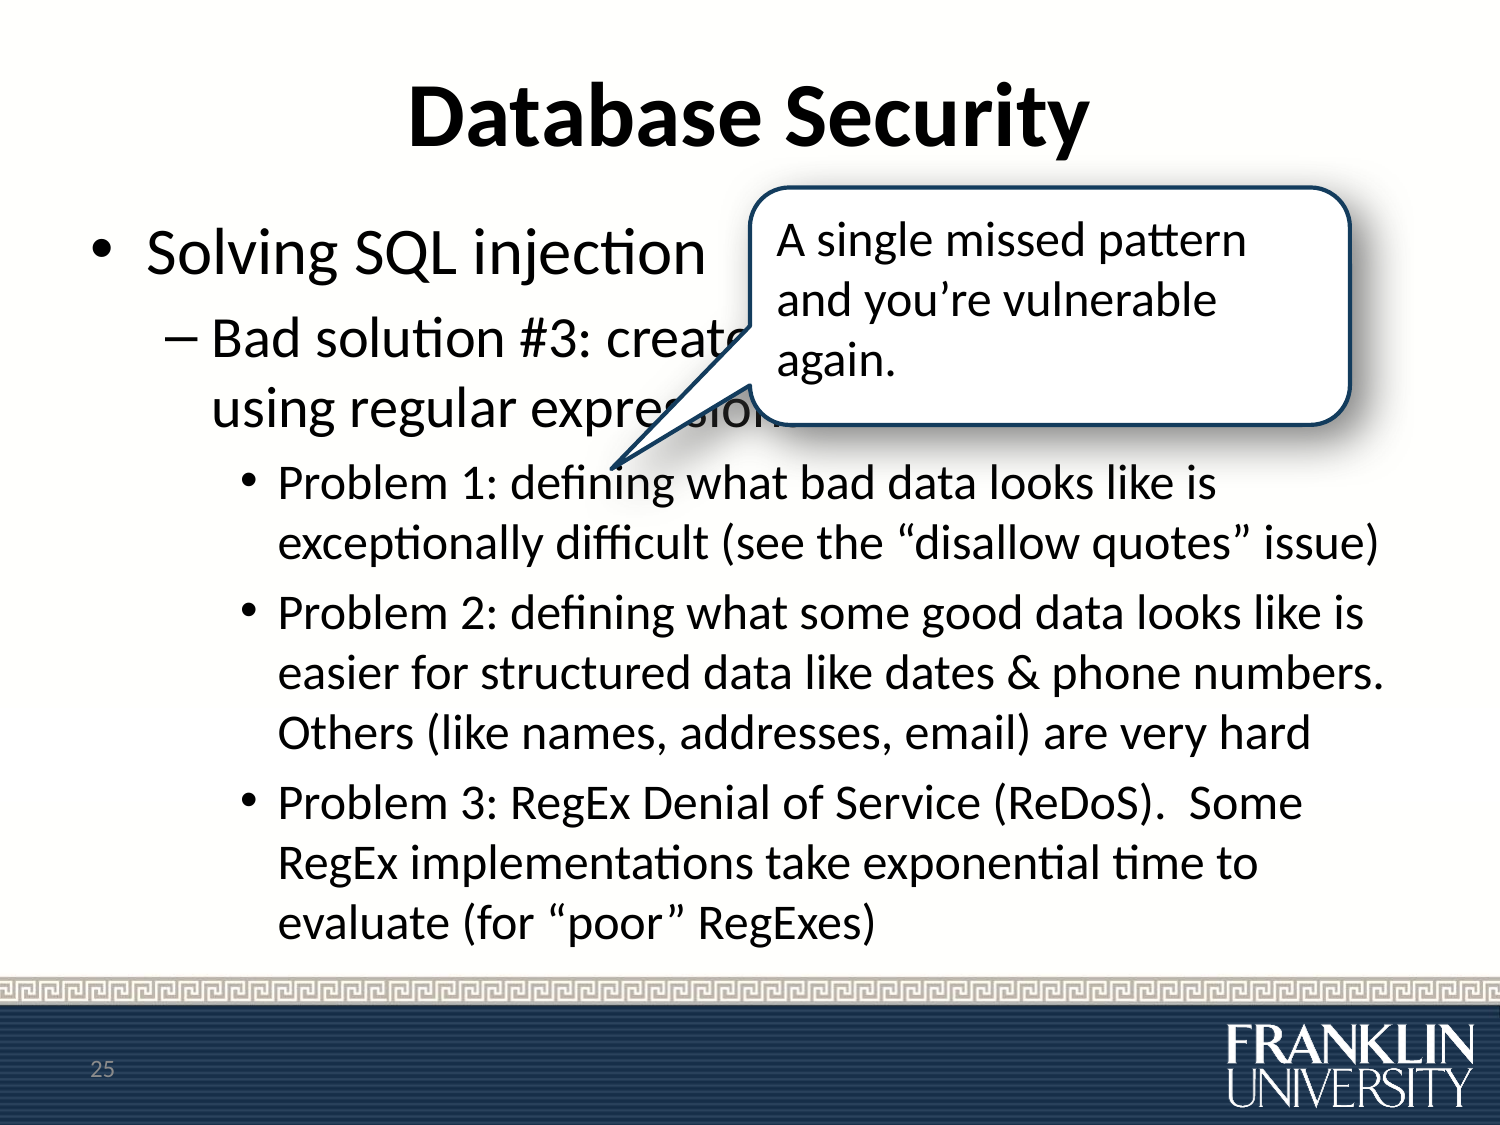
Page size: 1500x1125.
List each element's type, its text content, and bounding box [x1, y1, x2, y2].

picture [0, 0, 1500, 1125]
title Database Security [75, 45, 1425, 175]
text_box A single missed pattern and you’re vulnerable again. [609, 185, 1353, 471]
list Solving SQL injection Bad solution #3: create blacklists or whitelists using regular expressions Problem 1: defining what bad data looks like is exceptionally difficult (see the “disallow quotes” issue) Problem 2: defining what some good data looks like is easier for structured data like dates & phone numbers. Others (like names, addresses, email) are very hard Problem 3: RegEx Denial of Service (ReDoS). Some RegEx implementations take exponential time to evaluate (for “poor” RegExes) [75, 200, 1425, 963]
slide_number 25 [75, 1037, 425, 1098]
